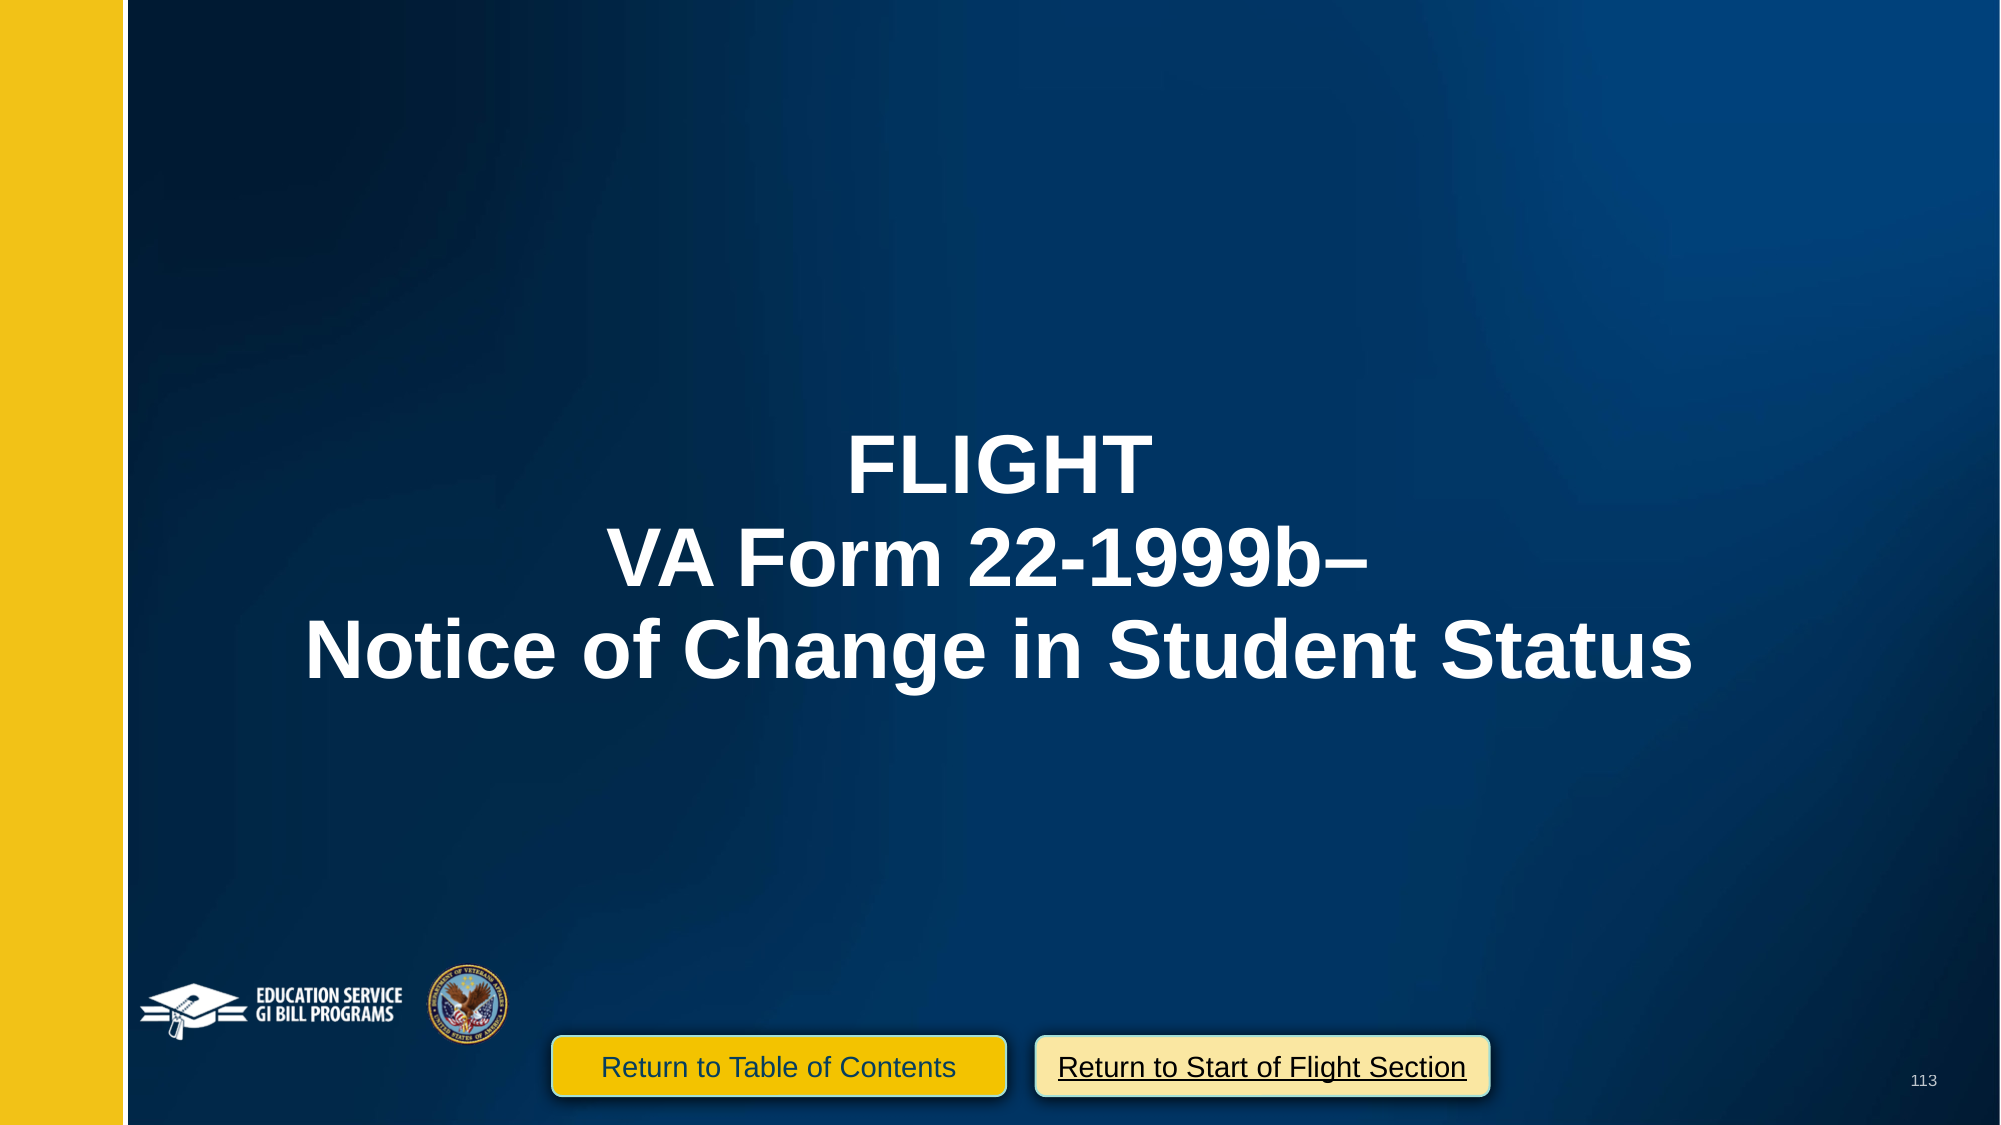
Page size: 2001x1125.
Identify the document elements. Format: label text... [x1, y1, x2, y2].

title Flight VA Form 22-1999b– Notice of Change in Student Status [290, 330, 1710, 795]
picture [128, 0, 2000, 1125]
text_box Return to Table of Contents [551, 1035, 1008, 1098]
text_box Return to Start of Flight Section [1034, 1035, 1491, 1098]
